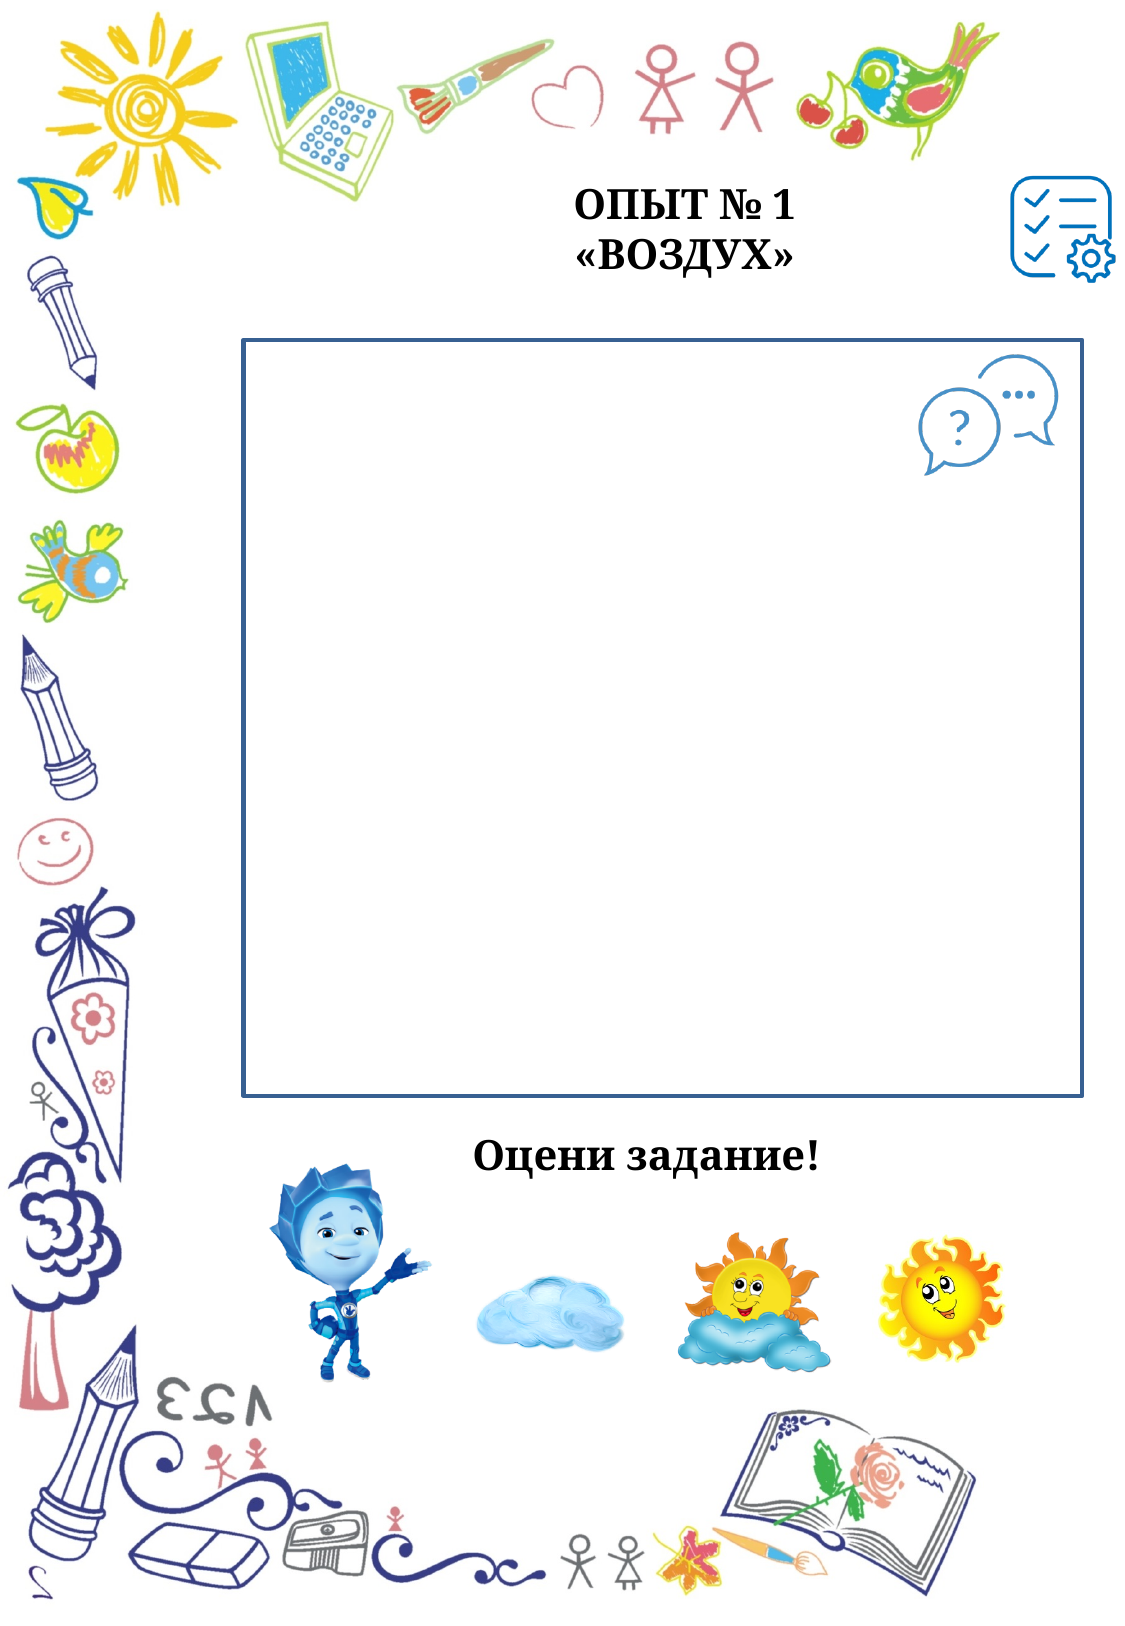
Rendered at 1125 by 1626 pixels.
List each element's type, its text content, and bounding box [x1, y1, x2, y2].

list ОПЫТ № 1 «ВОЗДУХ» Оцени задание! [138, 169, 1082, 1459]
text_box [241, 338, 1084, 1098]
picture [912, 339, 1064, 491]
picture [243, 1148, 450, 1401]
picture [1008, 174, 1118, 285]
picture [475, 1274, 626, 1353]
picture [872, 1229, 1009, 1367]
picture [673, 1229, 834, 1375]
